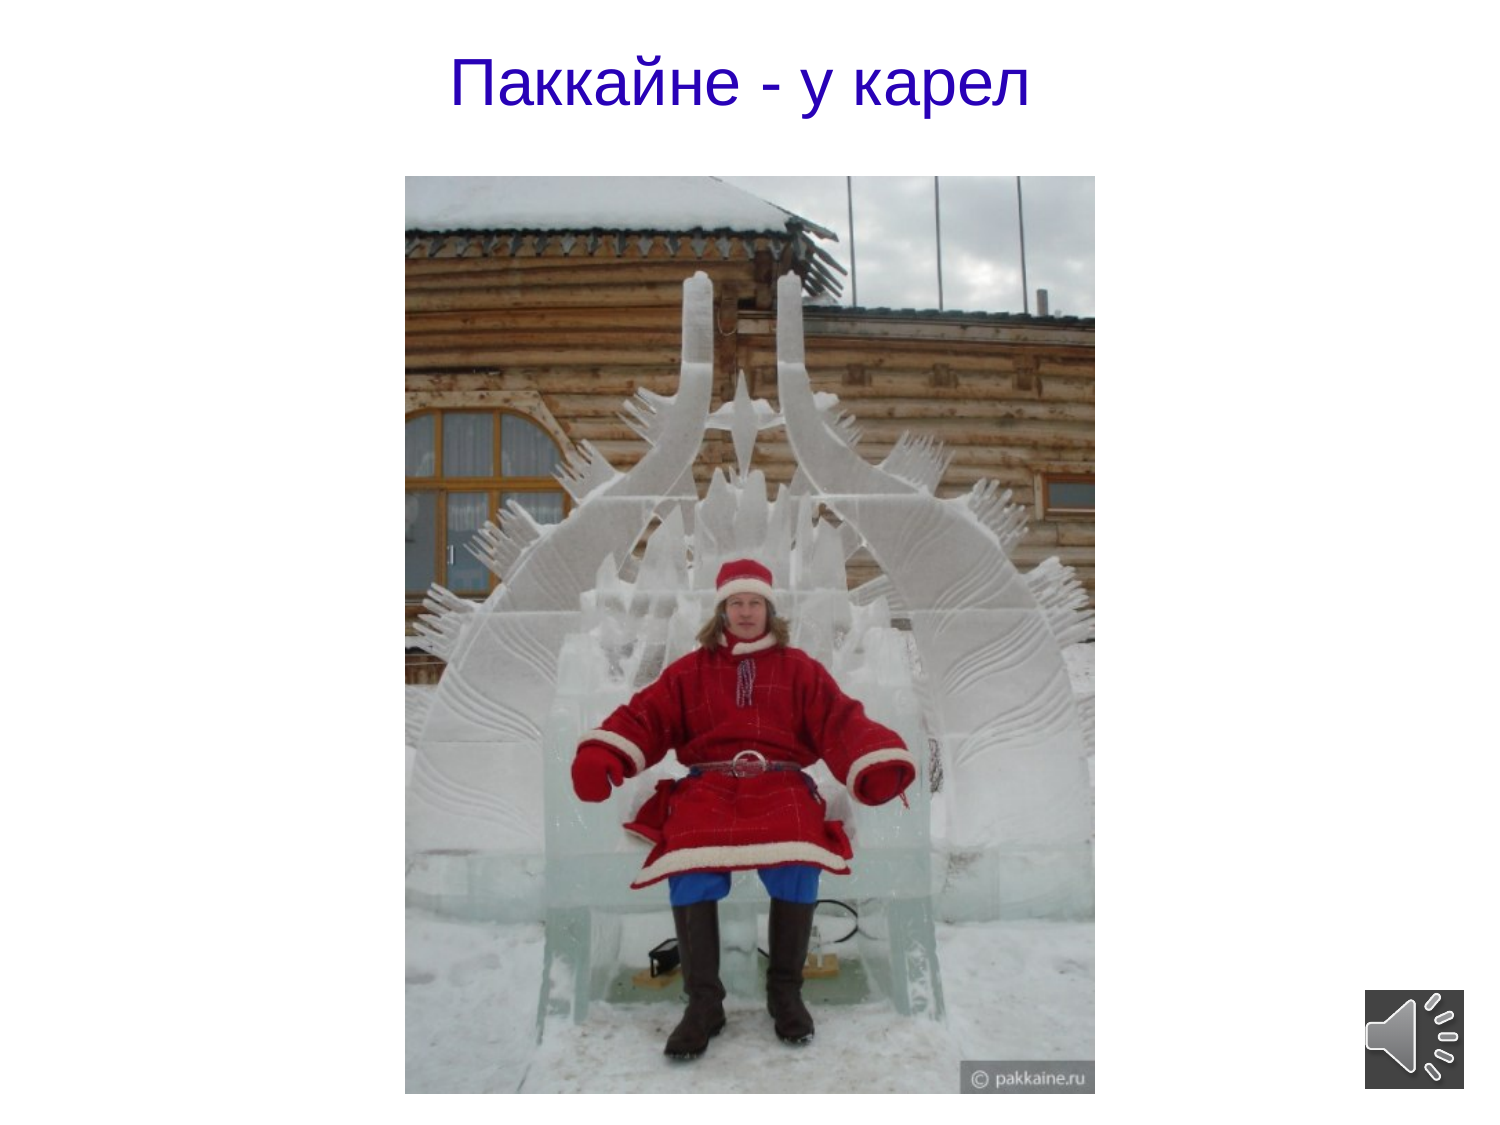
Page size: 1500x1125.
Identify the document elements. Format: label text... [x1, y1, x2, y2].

picture [1364, 989, 1465, 1090]
picture [405, 176, 1095, 1094]
text_box Паккайне - у карел [0, 31, 1500, 206]
